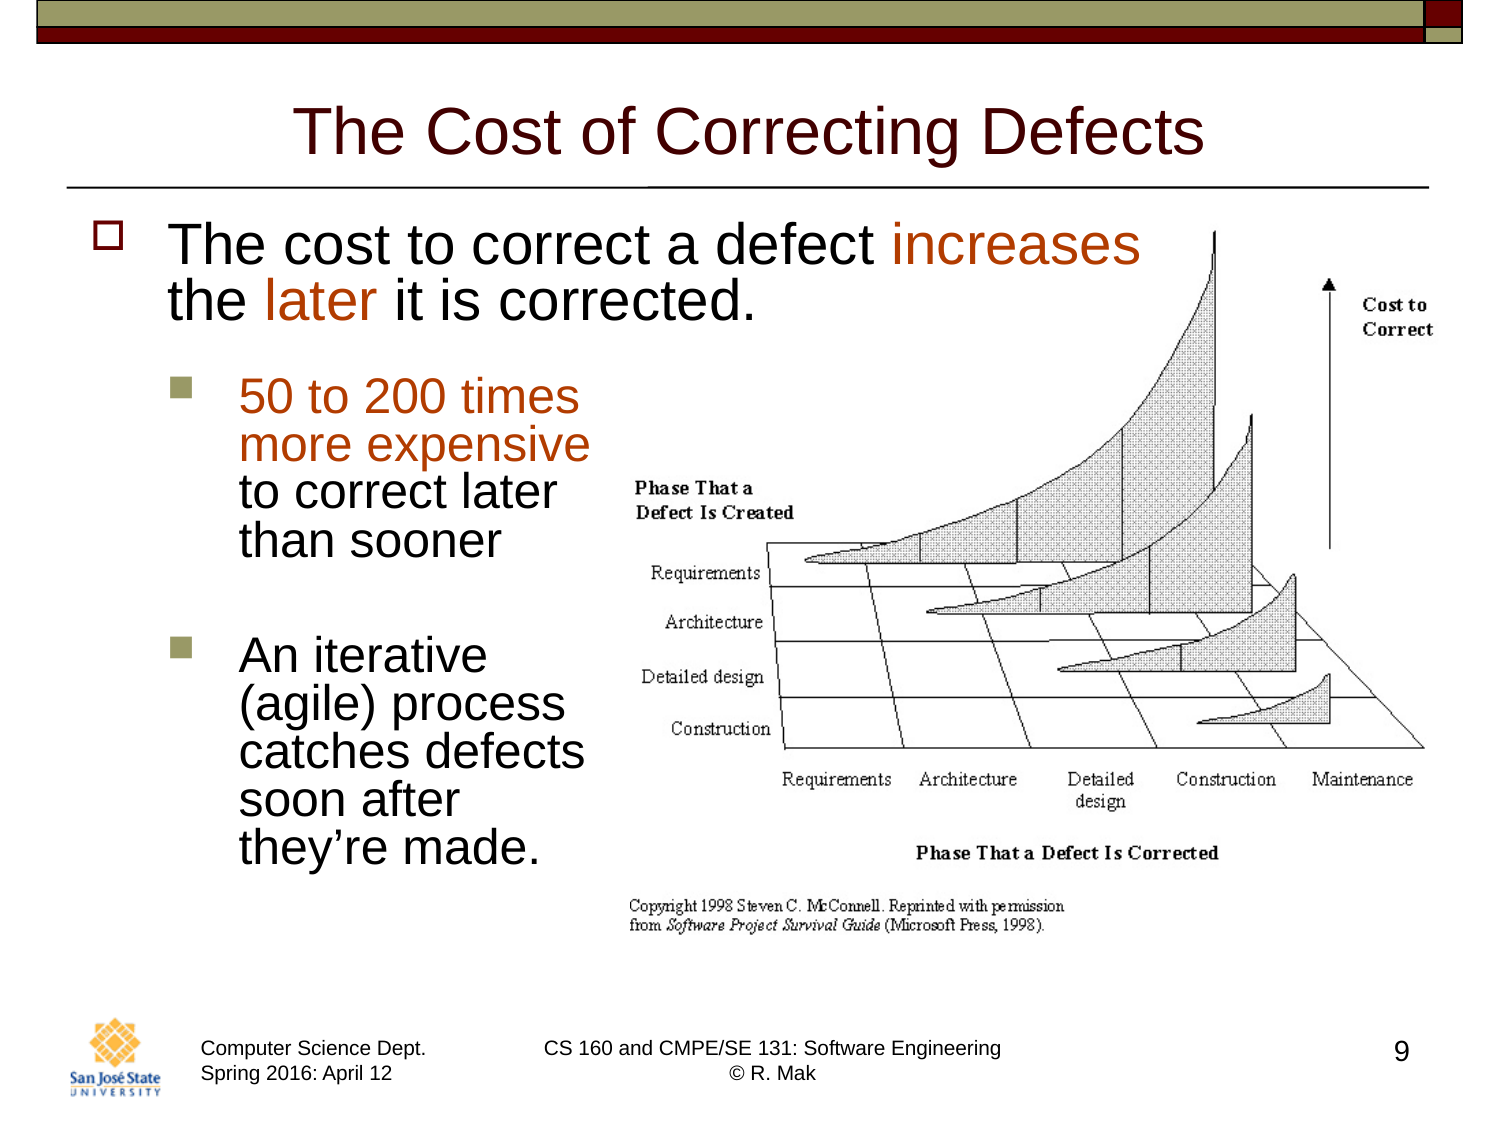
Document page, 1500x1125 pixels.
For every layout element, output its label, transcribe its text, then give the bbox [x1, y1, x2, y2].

picture [629, 202, 1456, 944]
title The Cost of Correcting Defects [75, 67, 1425, 175]
picture [60, 1012, 166, 1112]
list The cost to correct a defect increases the later it is corrected. [75, 212, 624, 338]
slide_number 9 [1112, 1025, 1425, 1100]
text_box 50 to 200 times more expensive to correct later than sooner An iterative (agile) process catches defects soon after they’re made. [74, 367, 630, 998]
